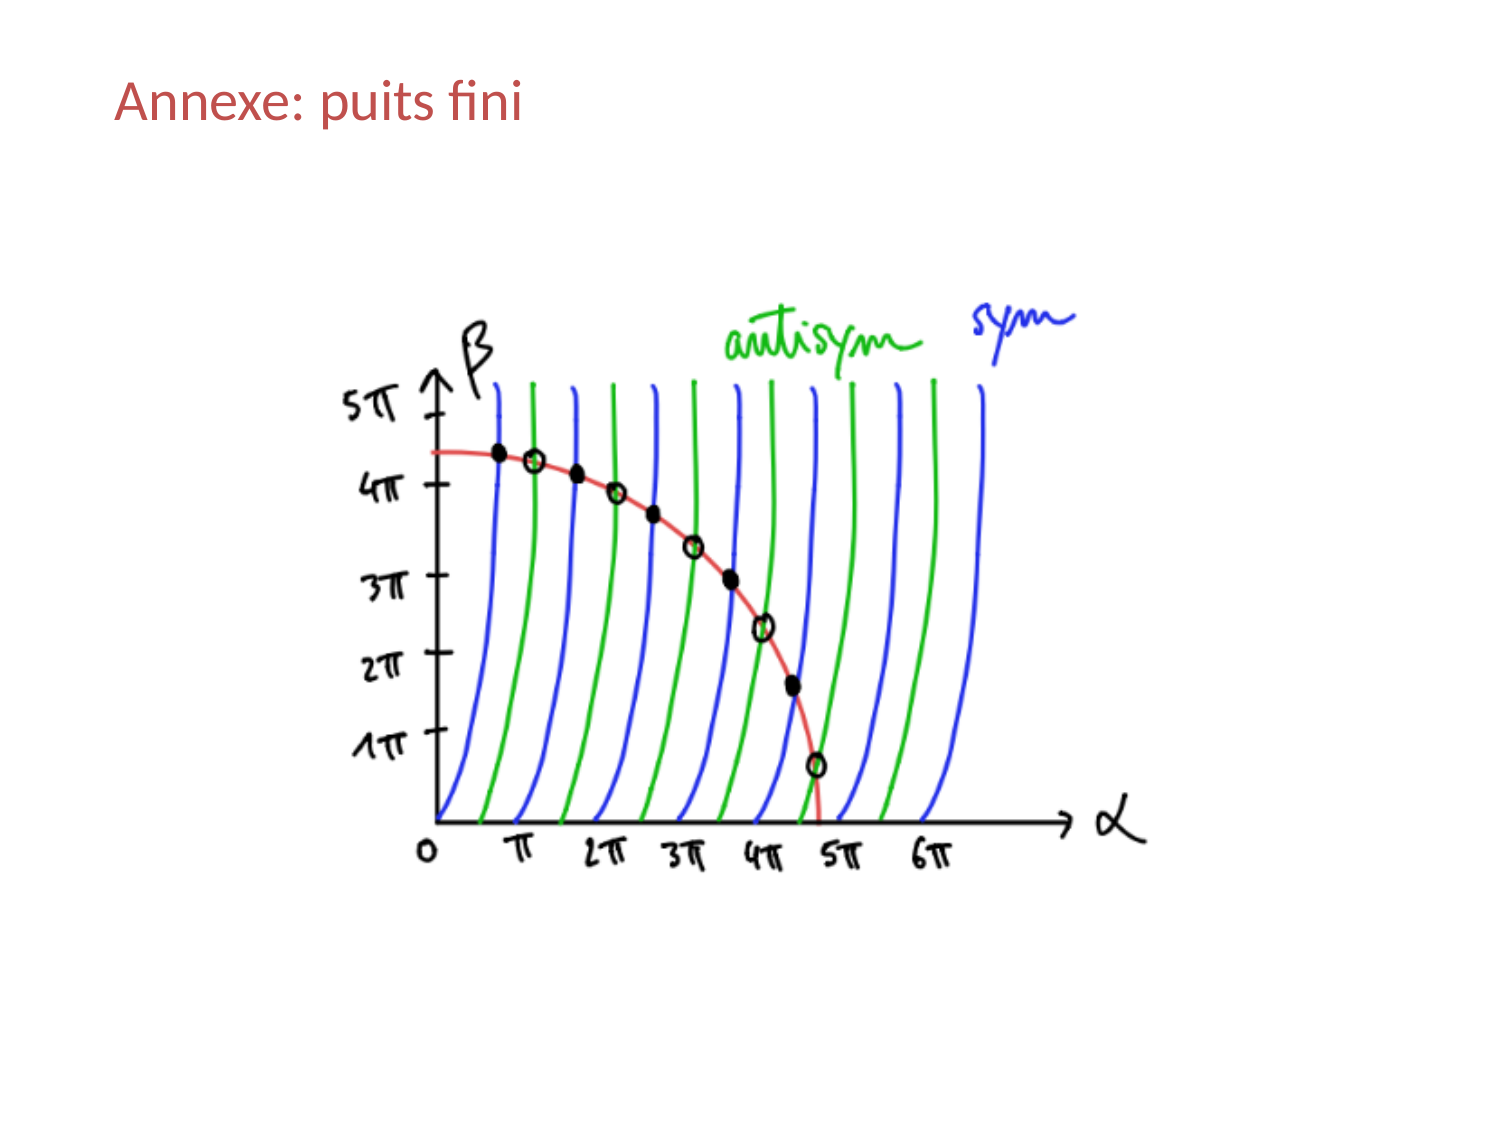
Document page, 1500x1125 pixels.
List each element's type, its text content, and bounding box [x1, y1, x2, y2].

picture [325, 266, 1182, 885]
text_box Annexe: puits fini [100, 54, 1500, 140]
